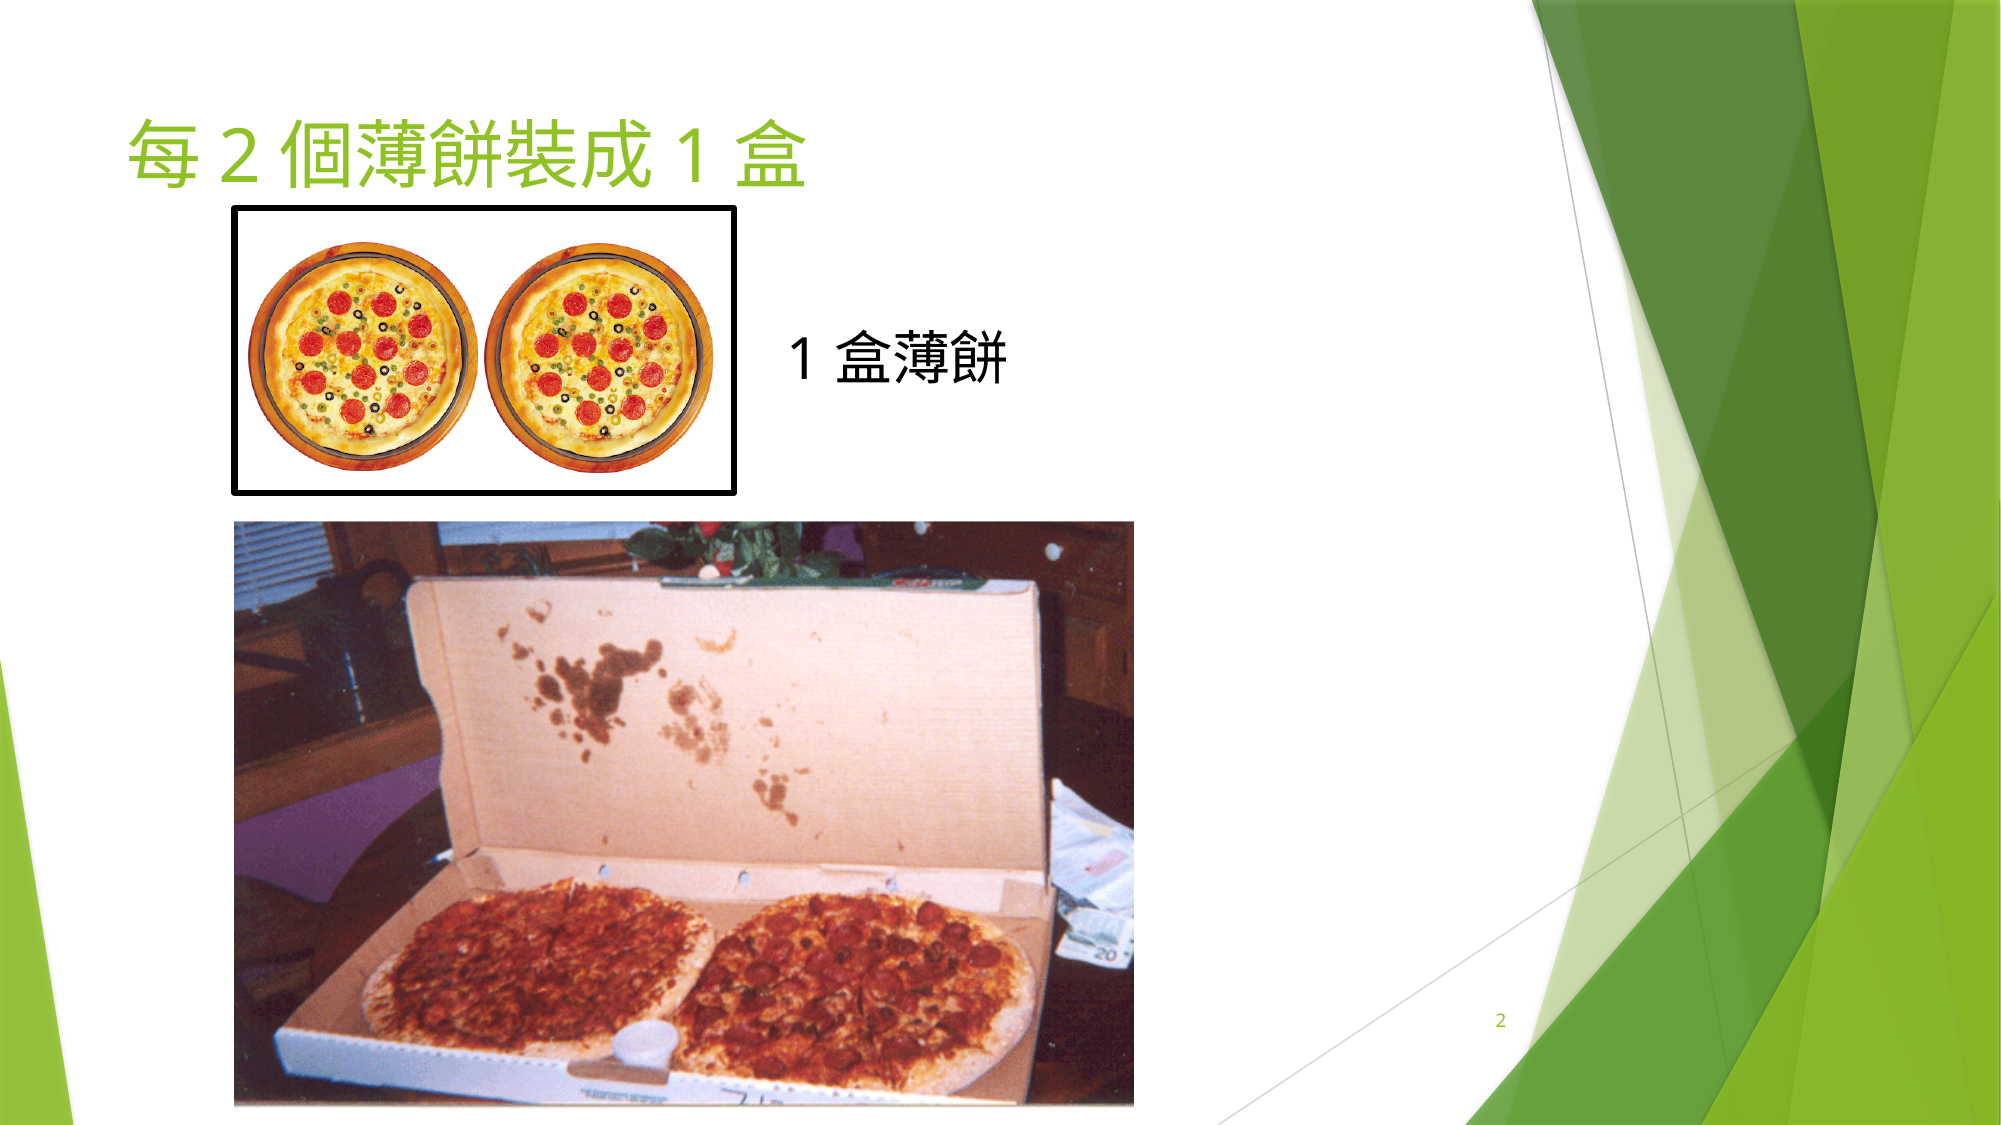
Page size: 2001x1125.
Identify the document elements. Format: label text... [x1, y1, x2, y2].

picture [233, 519, 1135, 1110]
title 每2個薄餅裝成1盒 [111, 99, 1522, 317]
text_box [233, 207, 735, 494]
picture [483, 243, 714, 474]
text_box 1盒薄餅 [772, 313, 1030, 399]
slide_number 2 [1409, 991, 1522, 1051]
picture [248, 241, 478, 472]
